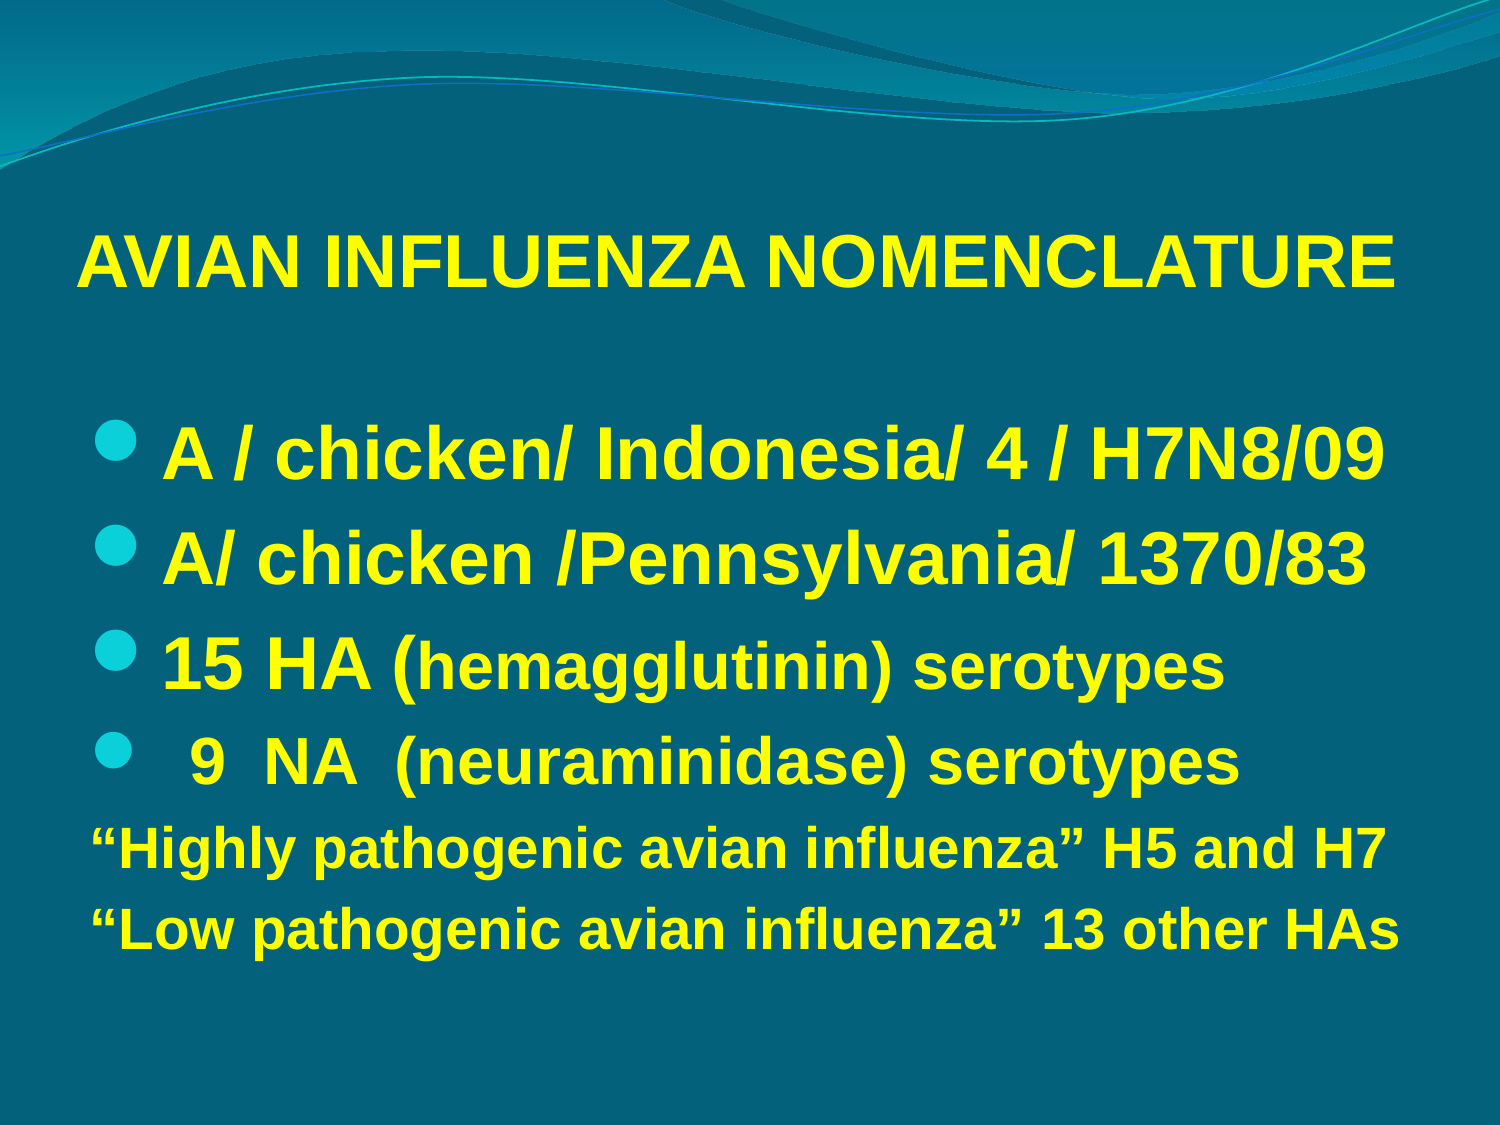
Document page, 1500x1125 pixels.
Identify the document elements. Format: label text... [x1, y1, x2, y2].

list A / chicken/ Indonesia/ 4 / H7N8/09 A/ chicken /Pennsylvania/ 1370/83 15 HA (hemagglutinin) serotypes 9 NA (neuraminidase) serotypes “Highly pathogenic avian influenza” H5 and H7 “Low pathogenic avian influenza” 13 other HAs [75, 317, 1425, 1038]
title AVIAN INFLUENZA NOMENCLATURE [75, 115, 1425, 303]
